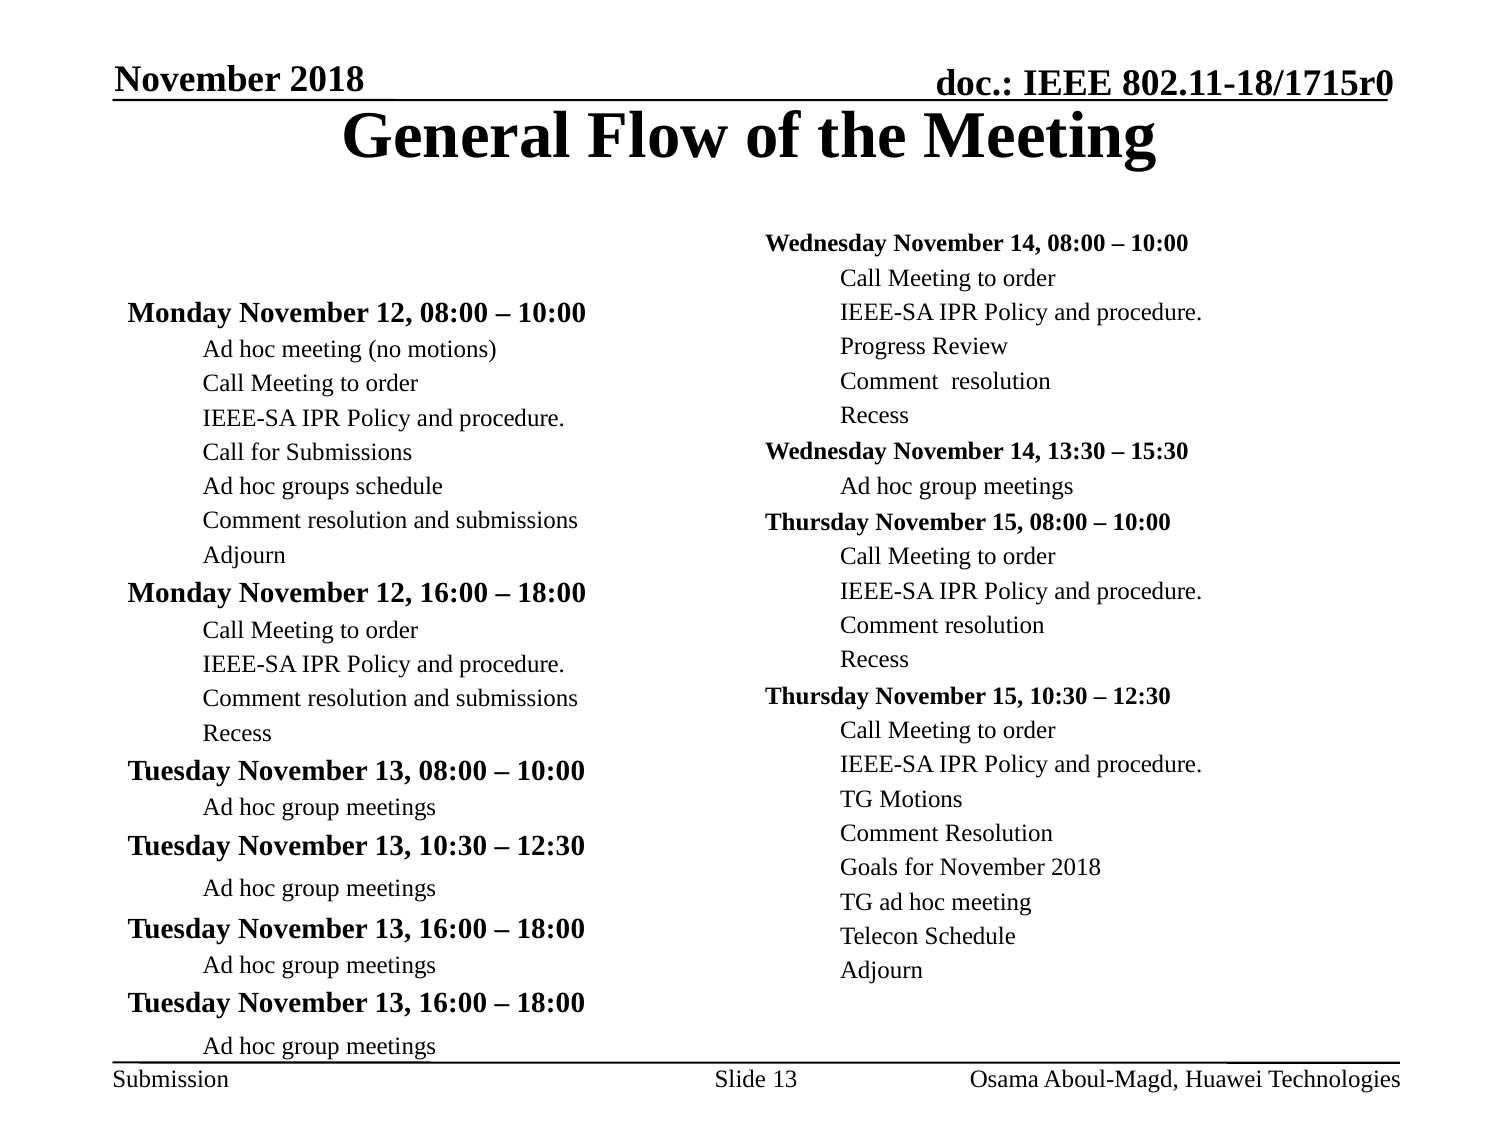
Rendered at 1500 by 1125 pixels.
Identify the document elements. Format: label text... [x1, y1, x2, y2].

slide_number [114, 54, 423, 100]
footer Osama Aboul-Magd, Huawei Technologies [878, 1061, 1402, 1093]
title General Flow of the Meeting [112, 62, 1388, 201]
slide_number Slide 13 [712, 1061, 800, 1123]
list Monday November 12, 08:00 – 10:00 Ad hoc meeting (no motions) Call Meeting to order IEEE-SA IPR Policy and procedure. Call for Submissions Ad hoc groups schedule Comment resolution and submissions Adjourn Monday November 12, 16:00 – 18:00 Call Meeting to order IEEE-SA IPR Policy and procedure. Comment resolution and submissions Recess Tuesday November 13, 08:00 – 10:00 Ad hoc group meetings Tuesday November 13, 10:30 – 12:30 Ad hoc group meetings Tuesday November 13, 16:00 – 18:00 Ad hoc group meetings Tuesday November 13, 16:00 – 18:00 Ad hoc group meetings [112, 249, 738, 925]
list Wednesday November 14, 08:00 – 10:00 Call Meeting to order IEEE-SA IPR Policy and procedure. Progress Review Comment resolution Recess Wednesday November 14, 13:30 – 15:30 Ad hoc group meetings Thursday November 15, 08:00 – 10:00 Call Meeting to order IEEE-SA IPR Policy and procedure. Comment resolution Recess Thursday November 15, 10:30 – 12:30 Call Meeting to order IEEE-SA IPR Policy and procedure. TG Motions Comment Resolution Goals for November 2018 TG ad hoc meeting Telecon Schedule Adjourn [749, 224, 1376, 901]
